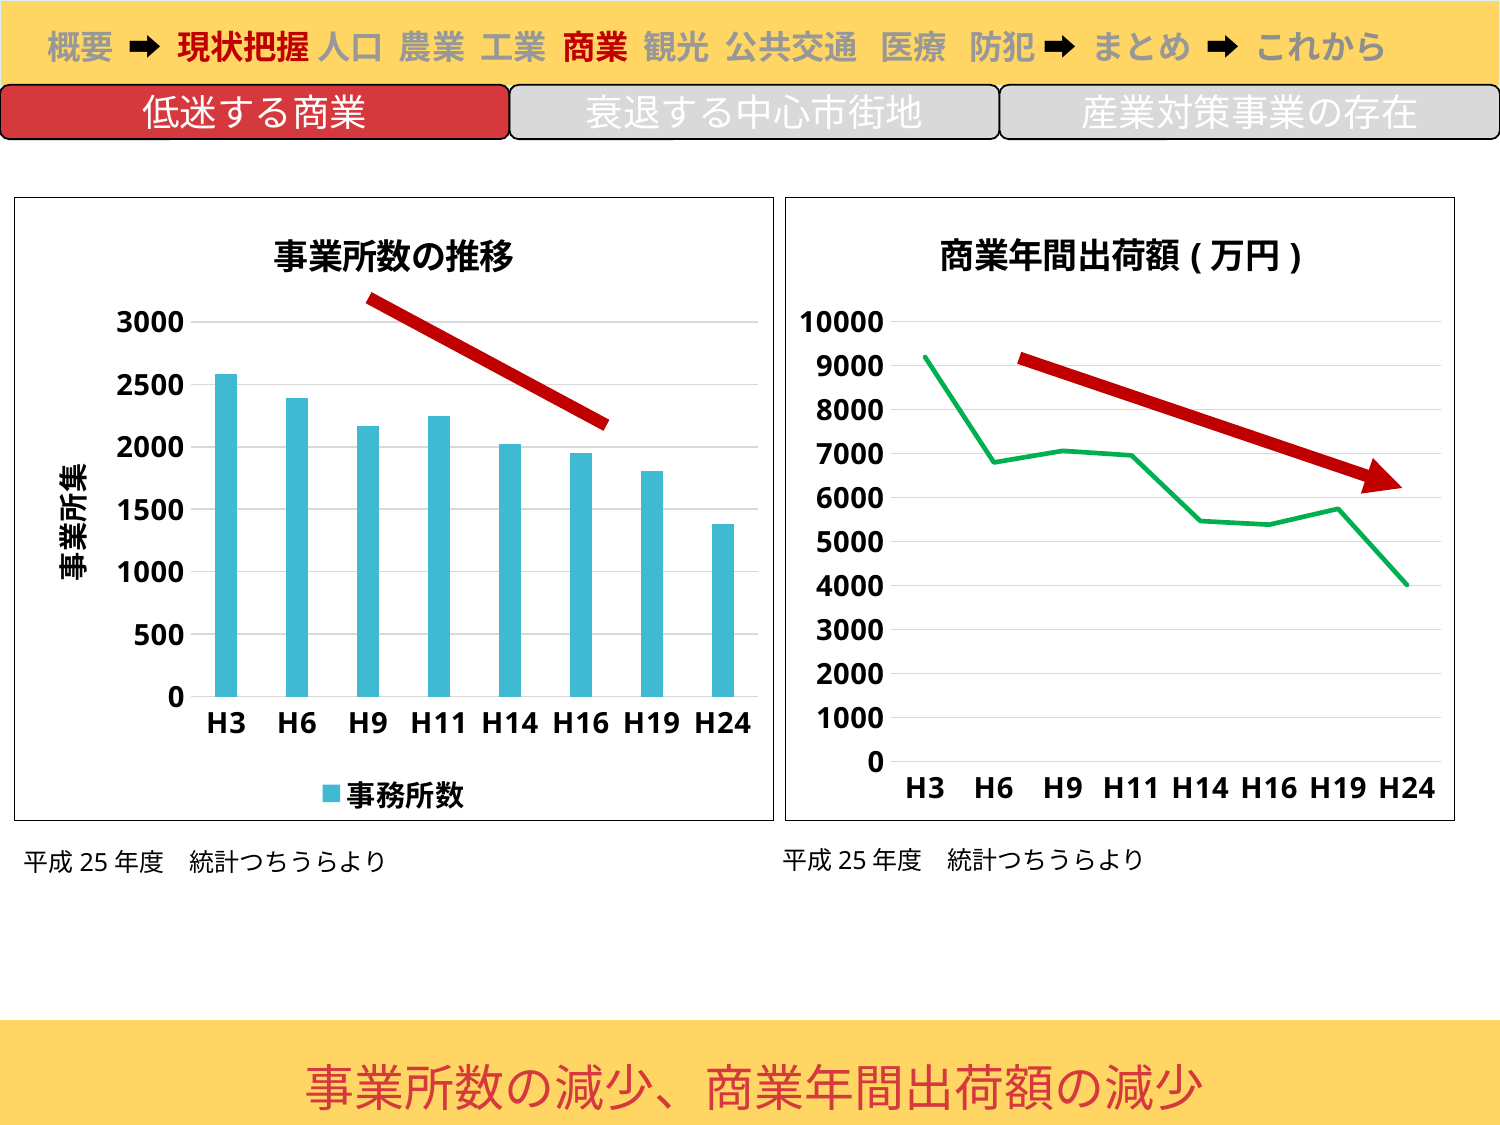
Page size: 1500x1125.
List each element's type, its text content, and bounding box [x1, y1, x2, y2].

text_box 事業所数の減少、商業年間出荷額の減少 [4, 1049, 1500, 1124]
text_box 低迷する商業 [0, 83, 511, 141]
text_box 平成25年度 統計つちうらより [8, 838, 404, 884]
chart [785, 196, 1455, 822]
text_box 産業対策事業の存在 [998, 83, 1500, 141]
chart [14, 197, 774, 821]
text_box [1018, 357, 1403, 489]
text_box 平成25年度 統計つちうらより [767, 836, 1162, 882]
text_box 衰退する中心市街地 [509, 83, 999, 141]
